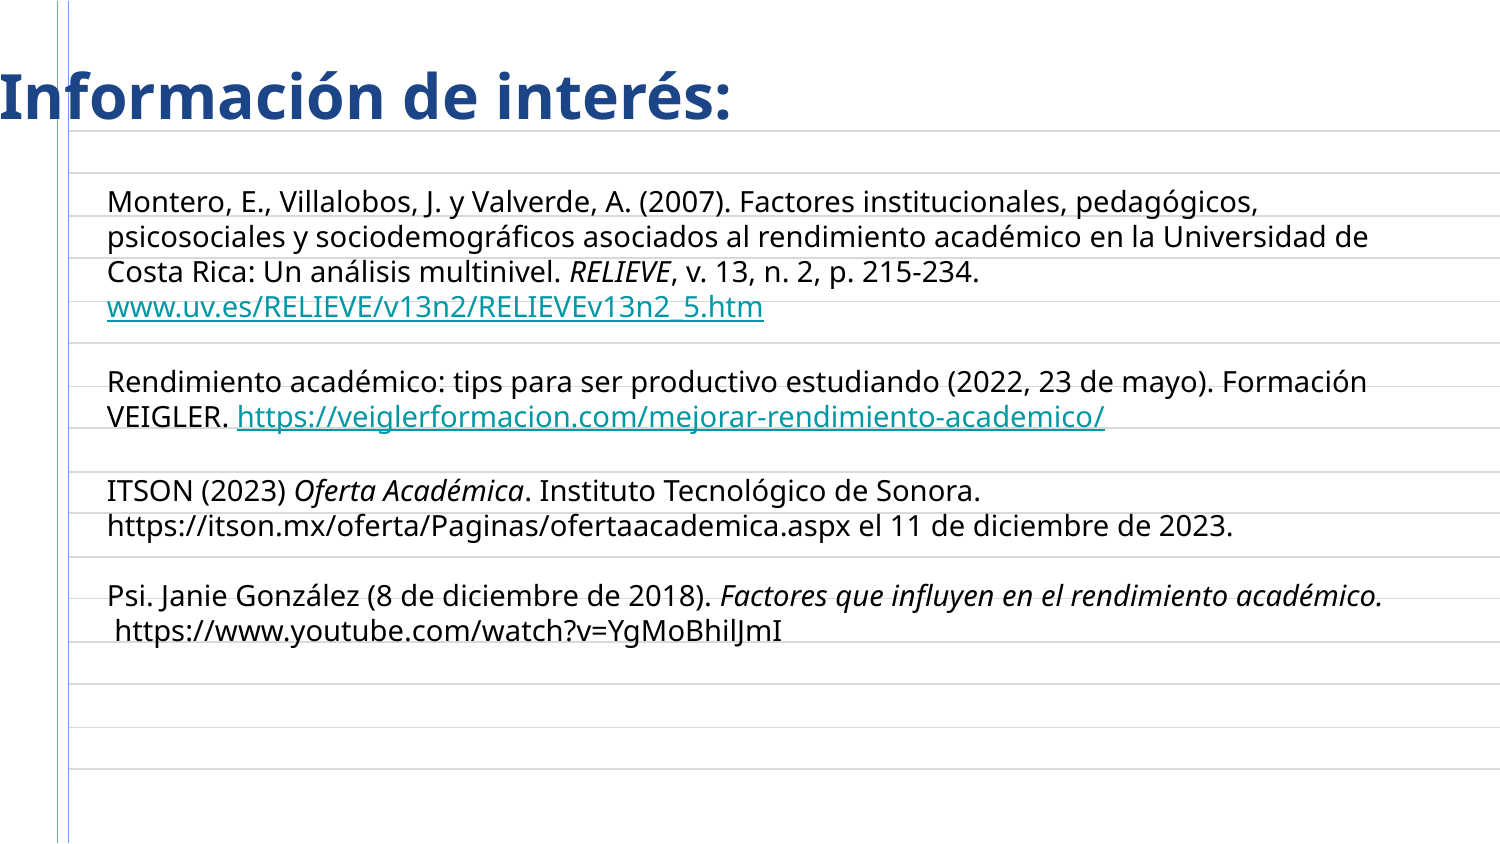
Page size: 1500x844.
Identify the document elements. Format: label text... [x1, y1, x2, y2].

title Información de interés: [0, 57, 733, 228]
subtitle Montero, E., Villalobos, J. y Valverde, A. (2007). Factores institucionales, pedagógicos, psicosociales y sociodemográficos asociados al rendimiento académico en la Universidad de Costa Rica: Un análisis multinivel. RELIEVE, v. 13, n. 2, p. 215-234. www.uv.es/RELIEVE/v13n2/RELIEVEv13n2_5.htm Rendimiento académico: tips para ser productivo estudiando (2022, 23 de mayo). Formación VEIGLER. https://veiglerformacion.com/mejorar-rendimiento-academico/ ITSON (2023) Oferta Académica. Instituto Tecnológico de Sonora. https://itson.mx/oferta/Paginas/ofertaacademica.aspx el 11 de diciembre de 2023. Psi. Janie González (8 de diciembre de 2018). Factores que influyen en el rendimiento académico. https://www.youtube.com/watch?v=YgMoBhilJmI [71, 168, 1450, 624]
